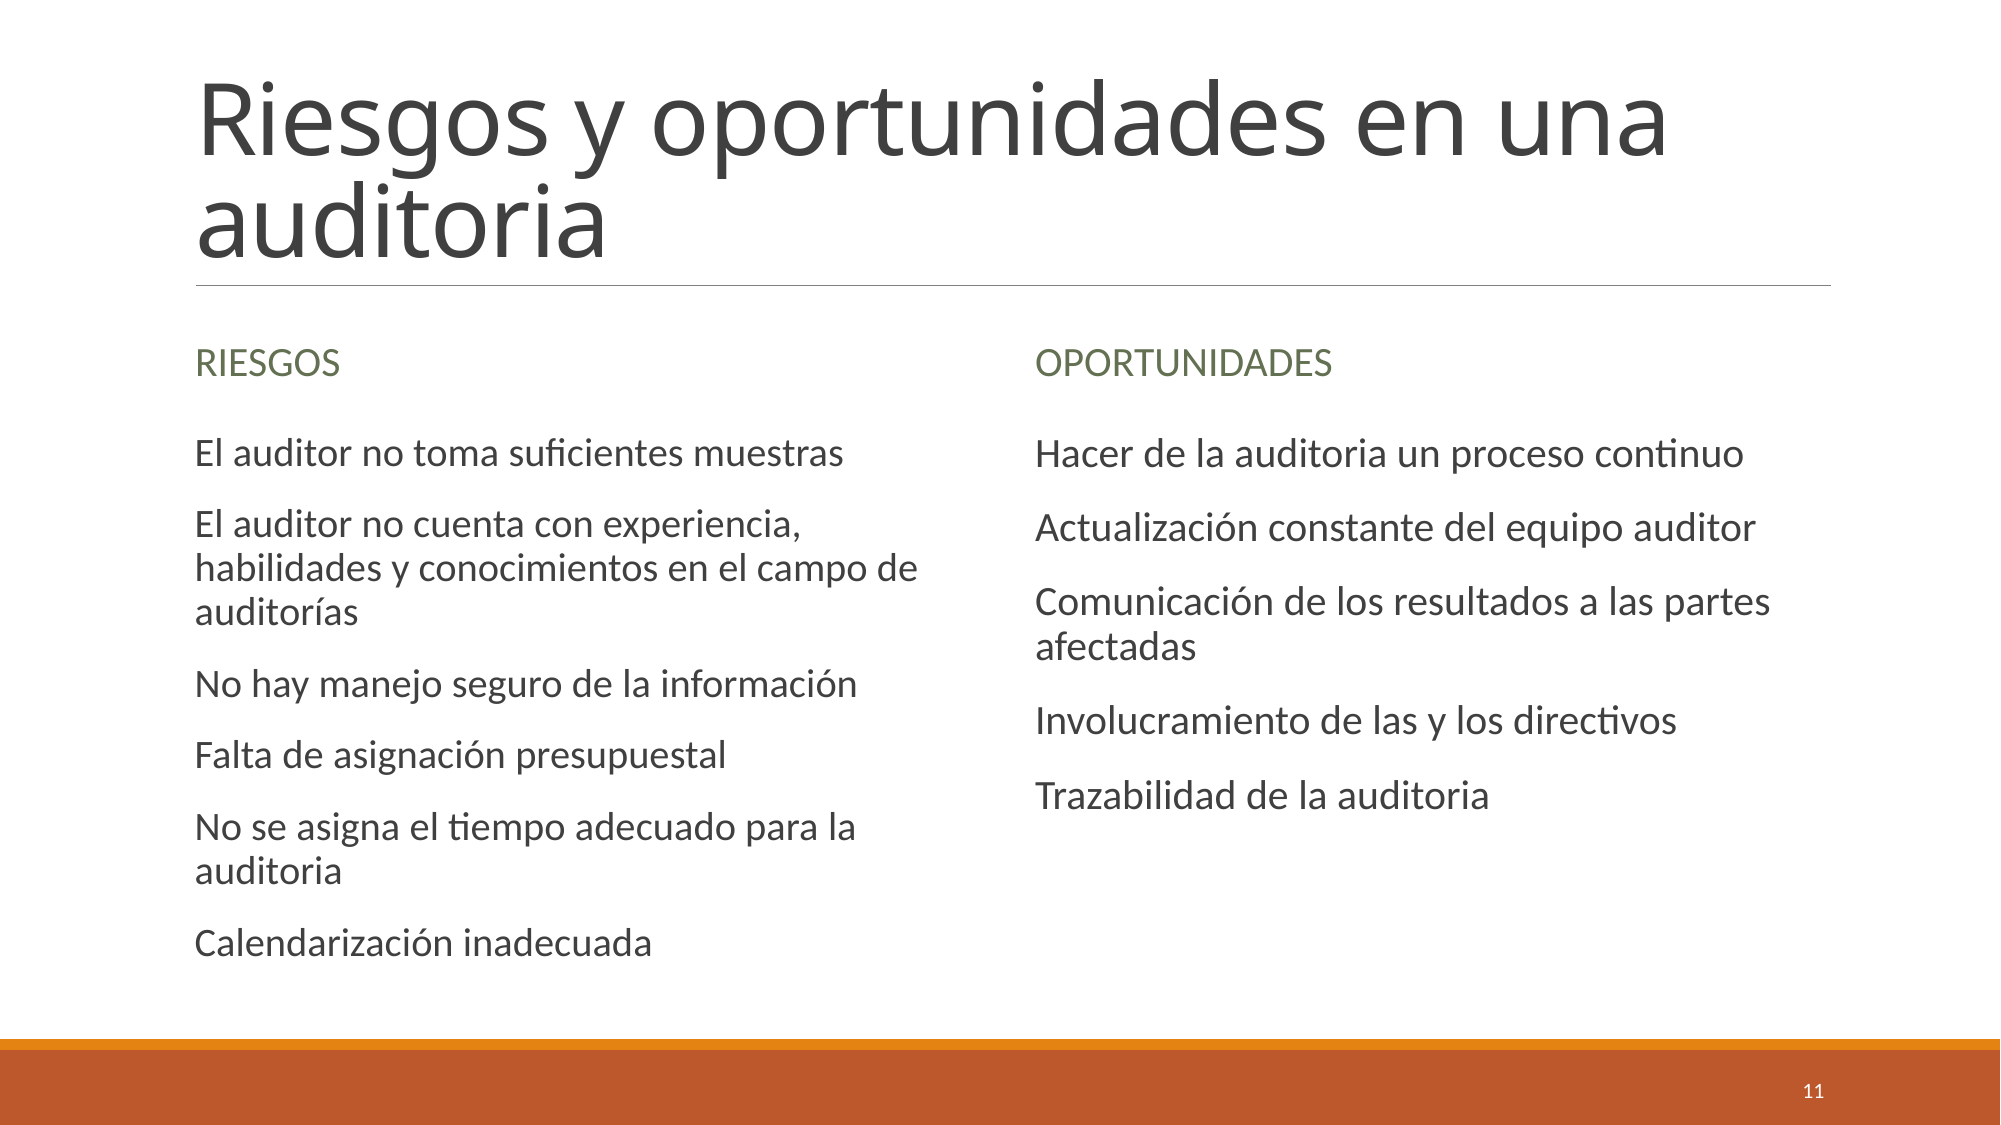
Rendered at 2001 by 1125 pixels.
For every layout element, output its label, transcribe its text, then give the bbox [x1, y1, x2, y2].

list Hacer de la auditoria un proceso continuo Actualización constante del equipo auditor Comunicación de los resultados a las partes afectadas Involucramiento de las y los directivos Trazabilidad de la auditoria [1020, 423, 1830, 978]
list Oportunidades [1020, 302, 1830, 423]
title Riesgos y oportunidades en una auditoria [180, 47, 1830, 285]
slide_number 11 [1624, 1059, 1840, 1120]
list El auditor no toma suficientes muestras El auditor no cuenta con experiencia, habilidades y conocimientos en el campo de auditorías No hay manejo seguro de la información Falta de asignación presupuestal No se asigna el tiempo adecuado para la auditoria Calendarización inadecuada [180, 423, 990, 978]
list Riesgos [180, 302, 990, 423]
